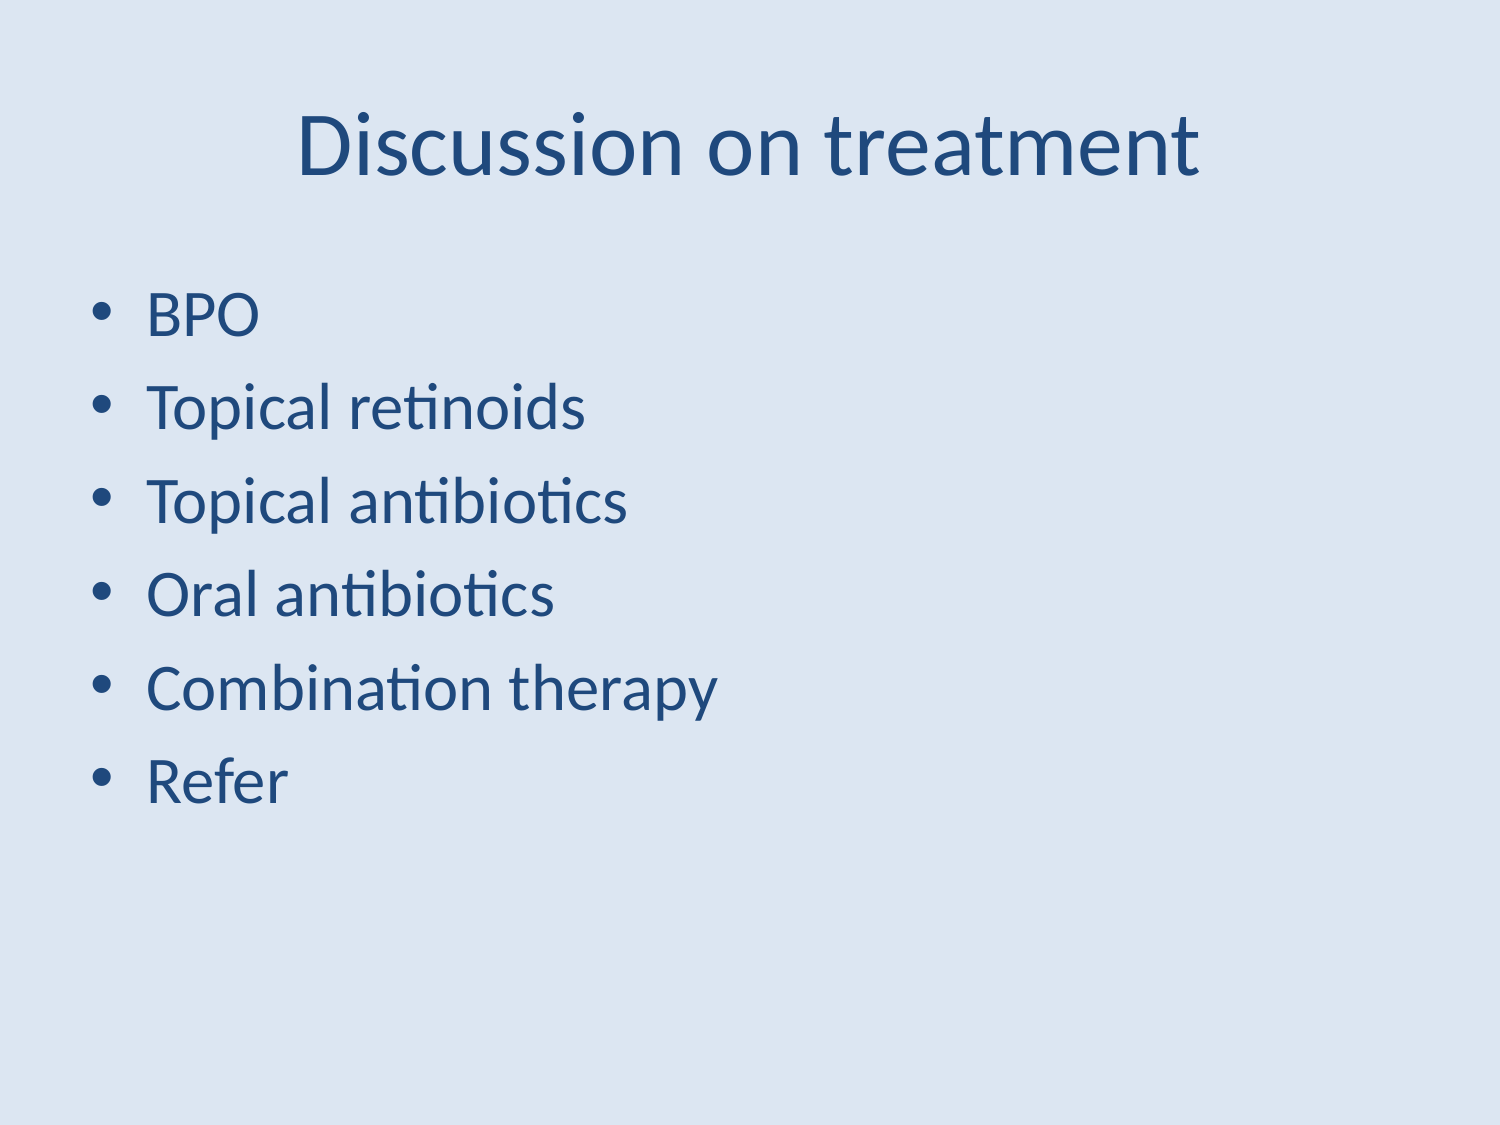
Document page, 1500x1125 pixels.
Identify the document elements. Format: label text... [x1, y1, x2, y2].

title Discussion on treatment [75, 45, 1425, 233]
list BPO Topical retinoids Topical antibiotics Oral antibiotics Combination therapy Refer [75, 262, 1425, 1005]
